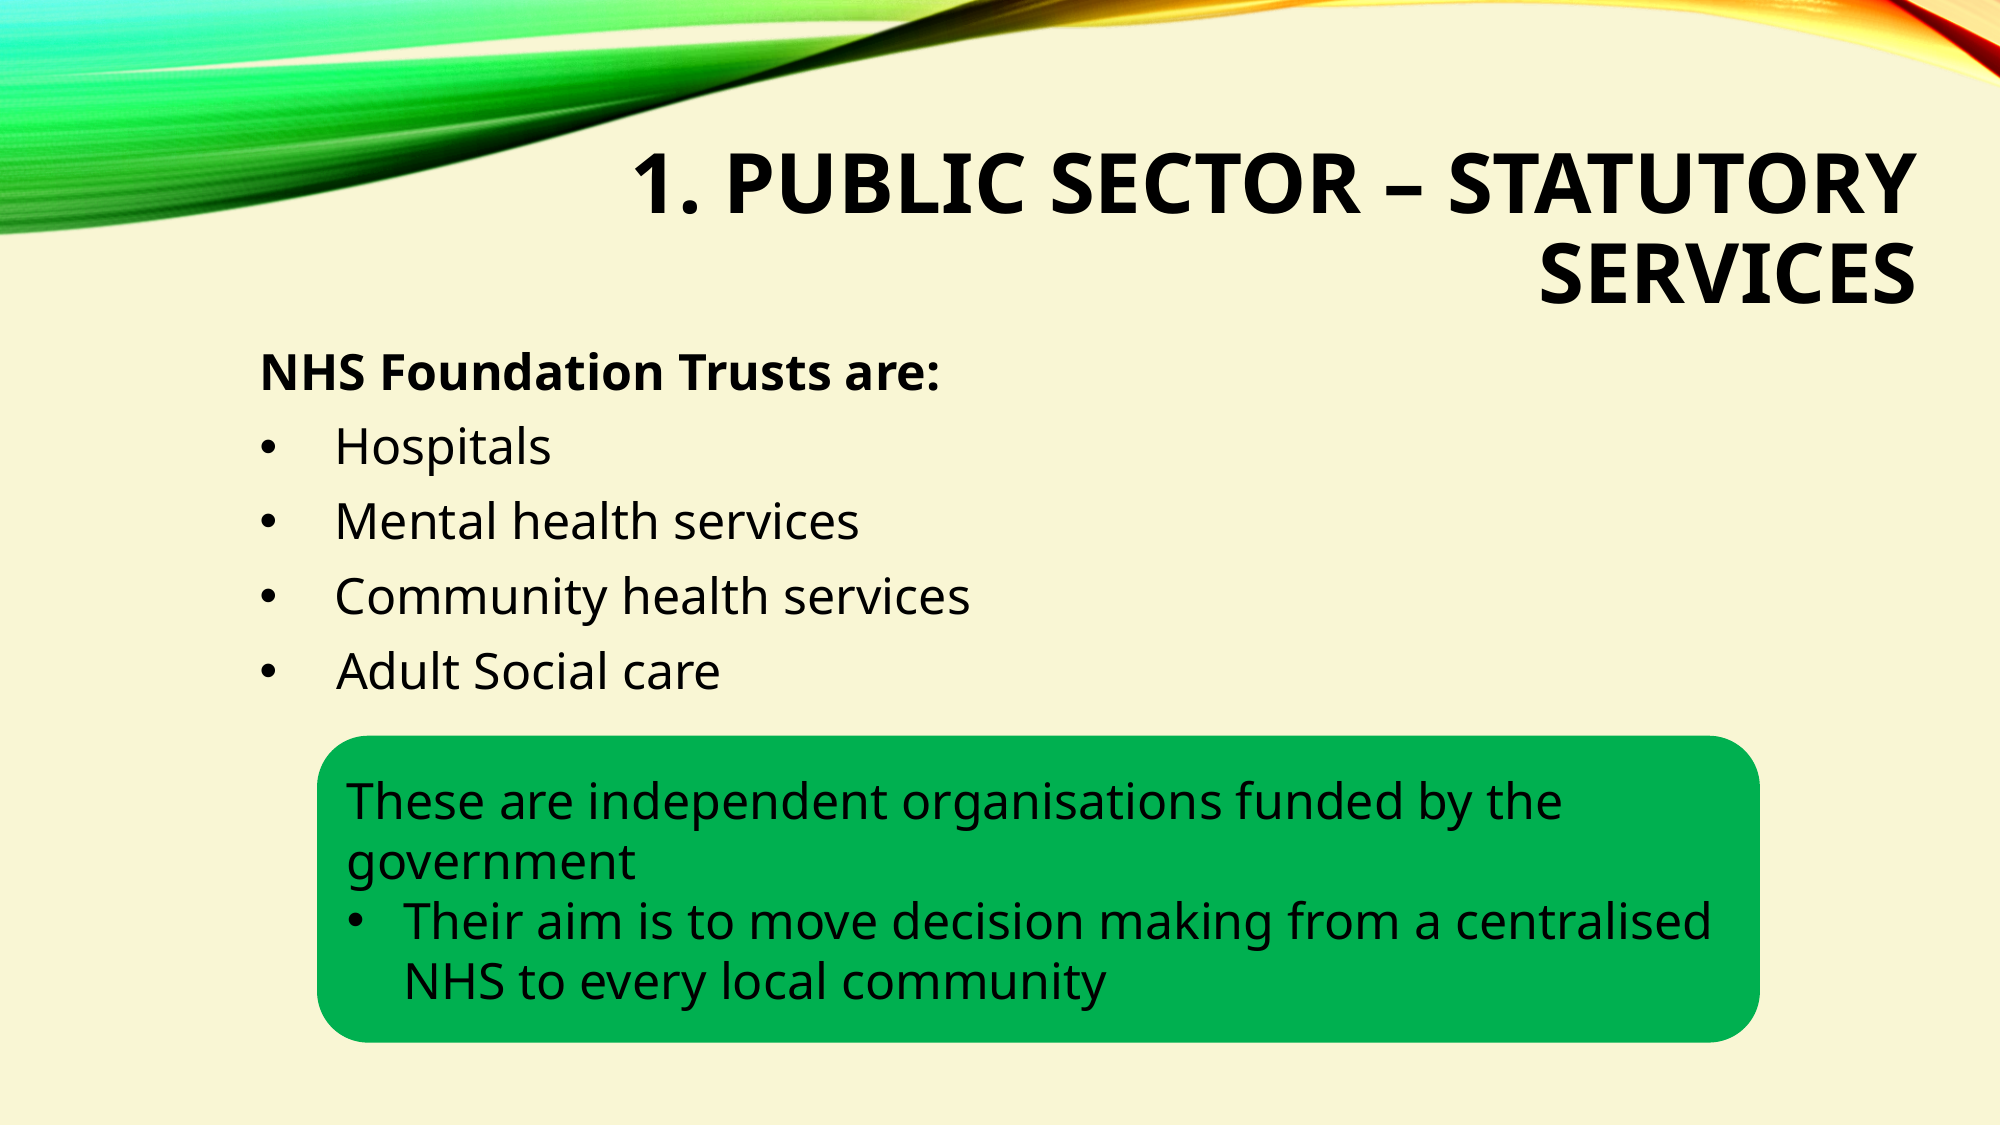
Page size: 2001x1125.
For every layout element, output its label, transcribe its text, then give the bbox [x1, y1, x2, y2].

title 1. Public sector – statutory services [262, 125, 1933, 338]
list NHS Foundation Trusts are: Hospitals Mental health services Community health services Adult Social care [244, 339, 1684, 1000]
picture [0, 0, 2000, 237]
text_box These are independent organisations funded by the government Their aim is to move decision making from a centralised NHS to every local community [316, 734, 1761, 1044]
